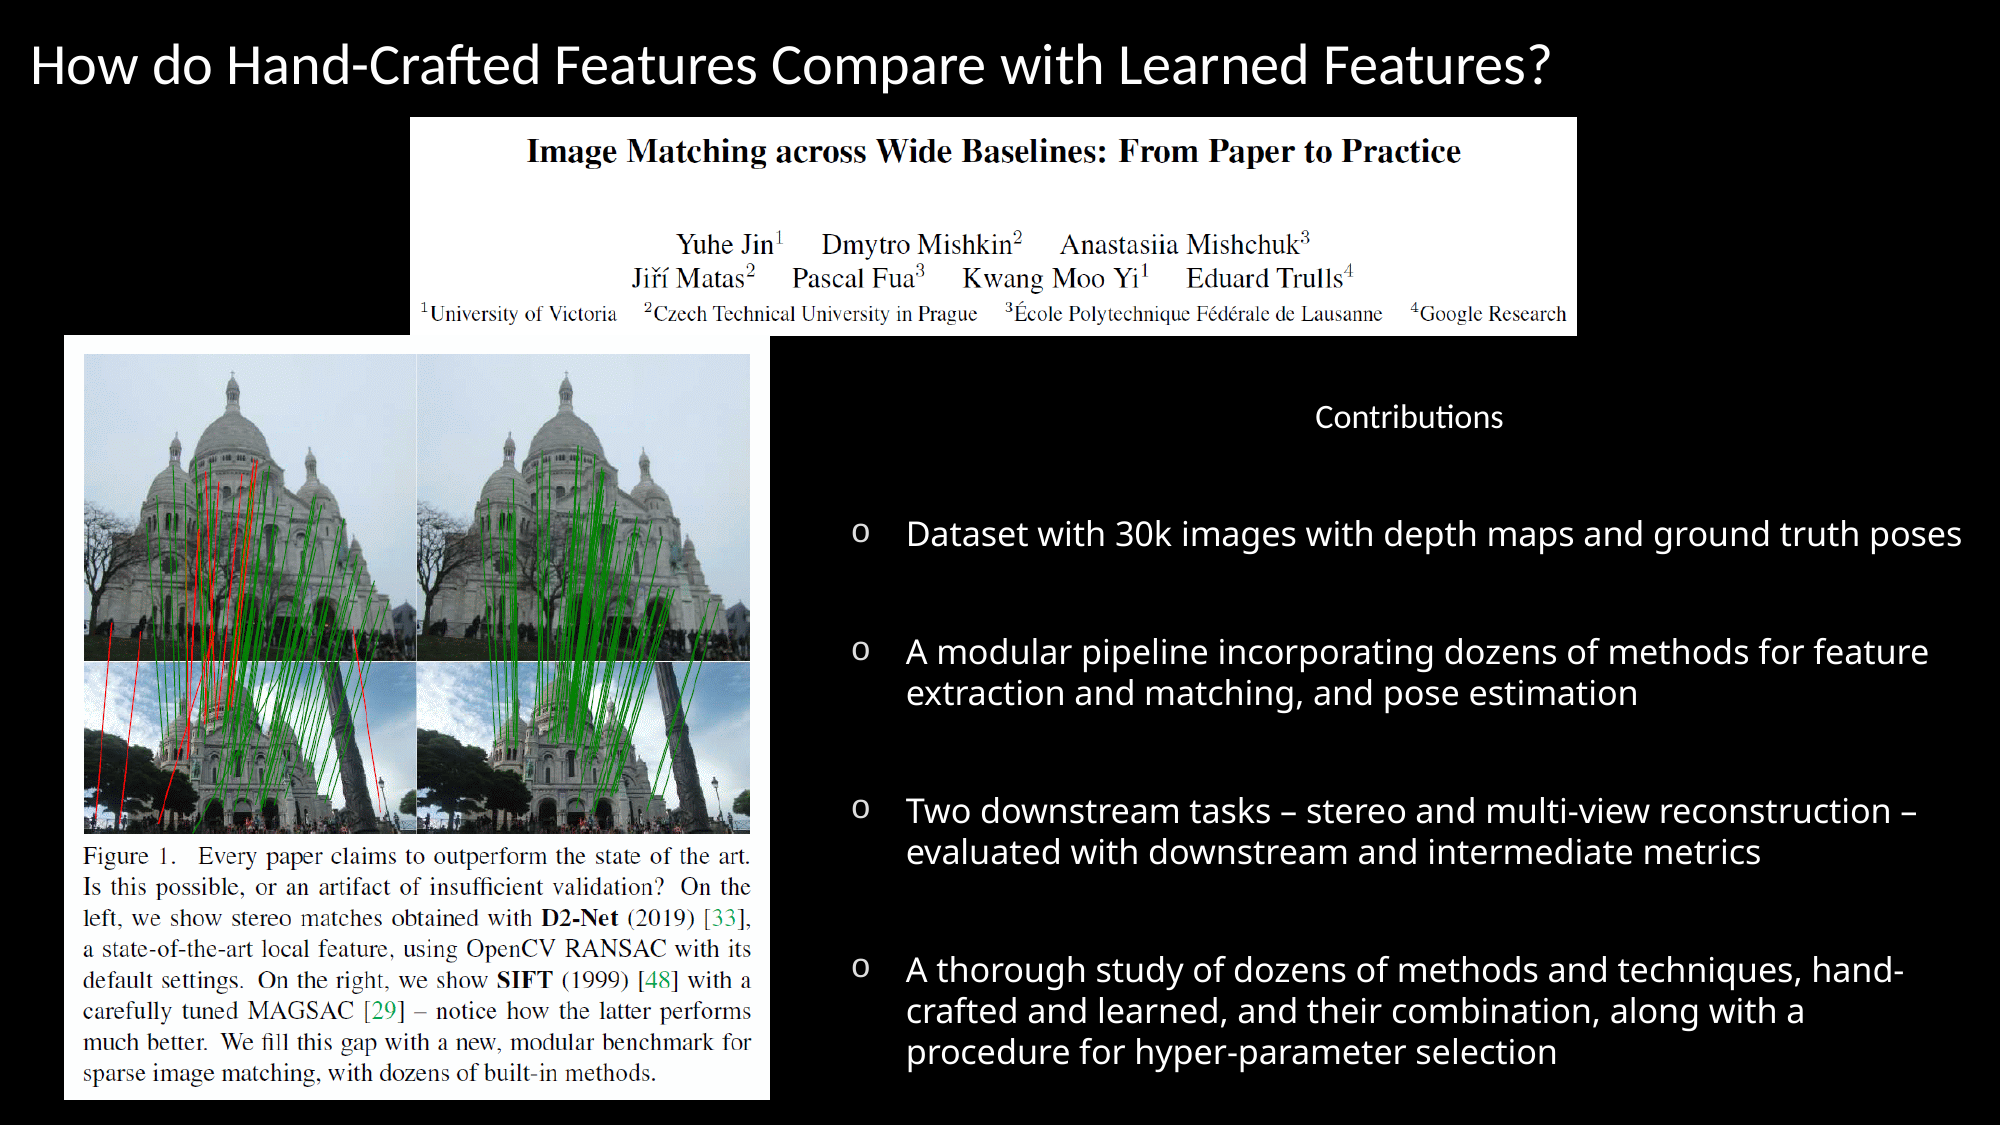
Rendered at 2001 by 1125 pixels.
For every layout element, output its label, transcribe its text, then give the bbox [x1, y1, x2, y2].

picture [63, 117, 1577, 1101]
title How do Hand-Crafted Features Compare with Learned Features? [15, 8, 1750, 104]
list Contributions Dataset with 30k images with depth maps and ground truth poses A modular pipeline incorporating dozens of methods for feature extraction and matching, and pose estimation Two downstream tasks – stereo and multi-view reconstruction – evaluated with downstream and intermediate metrics A thorough study of dozens of methods and techniques, hand-crafted and learned, and their combination, along with a procedure for hyper-parameter selection [835, 387, 1984, 1090]
